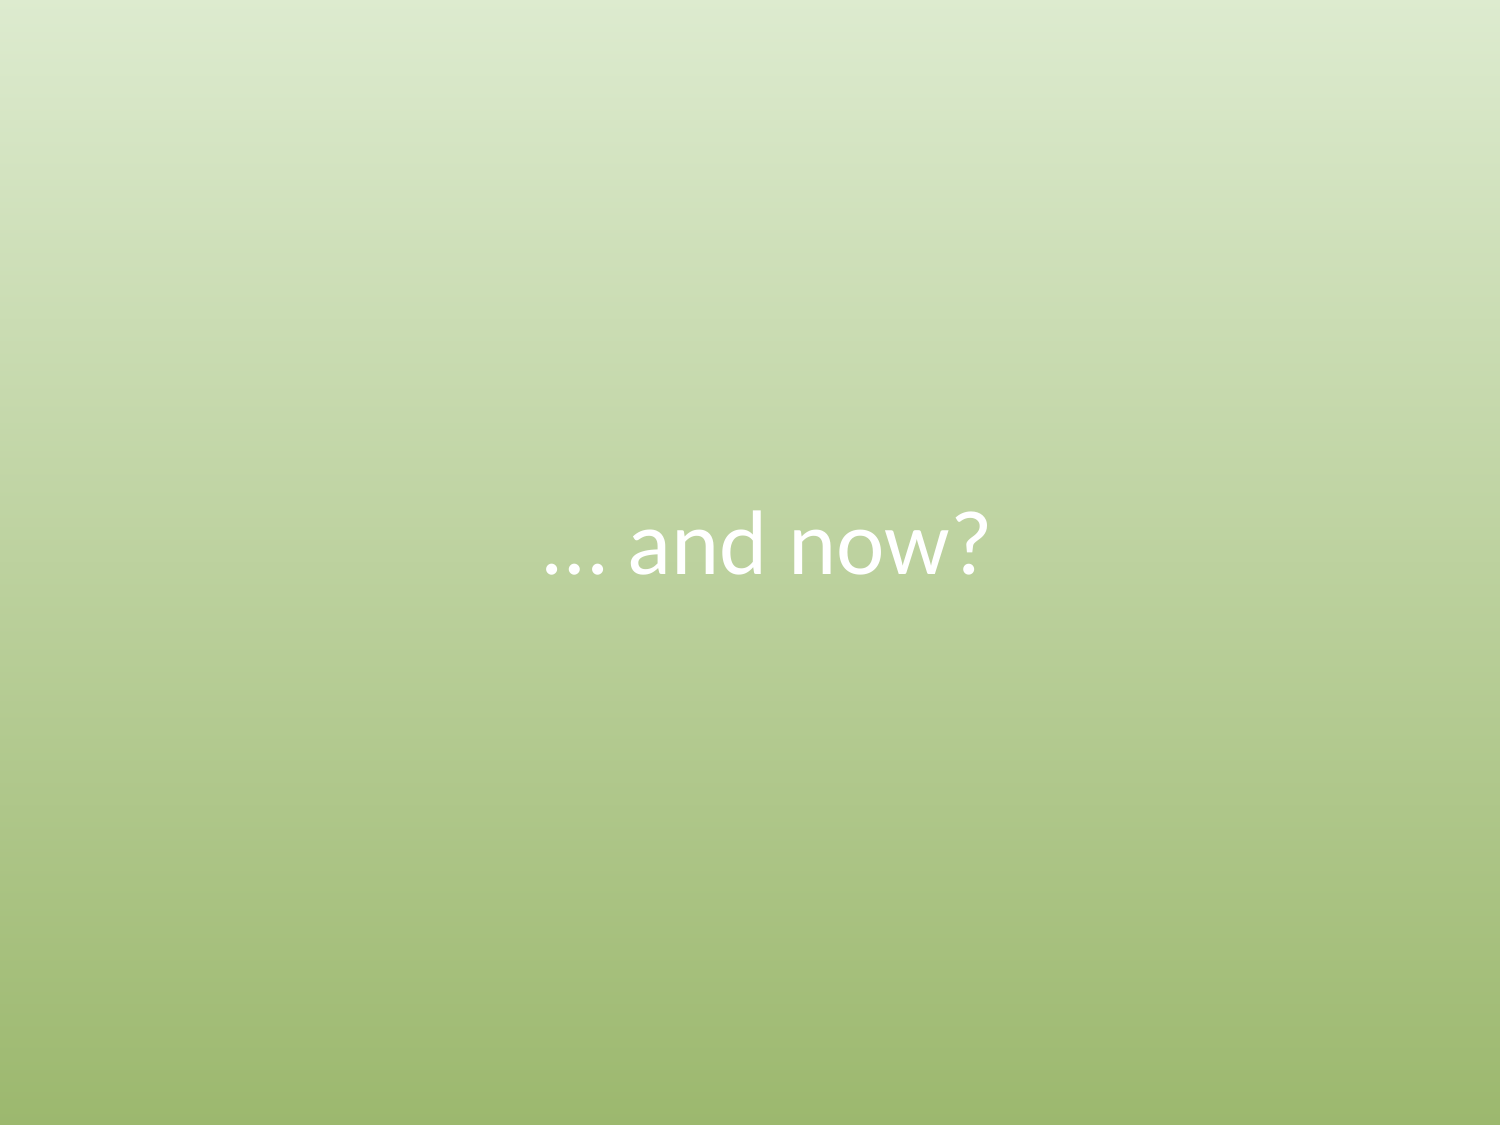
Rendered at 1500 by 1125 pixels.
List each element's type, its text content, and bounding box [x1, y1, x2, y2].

title … and now? [431, 444, 1106, 632]
